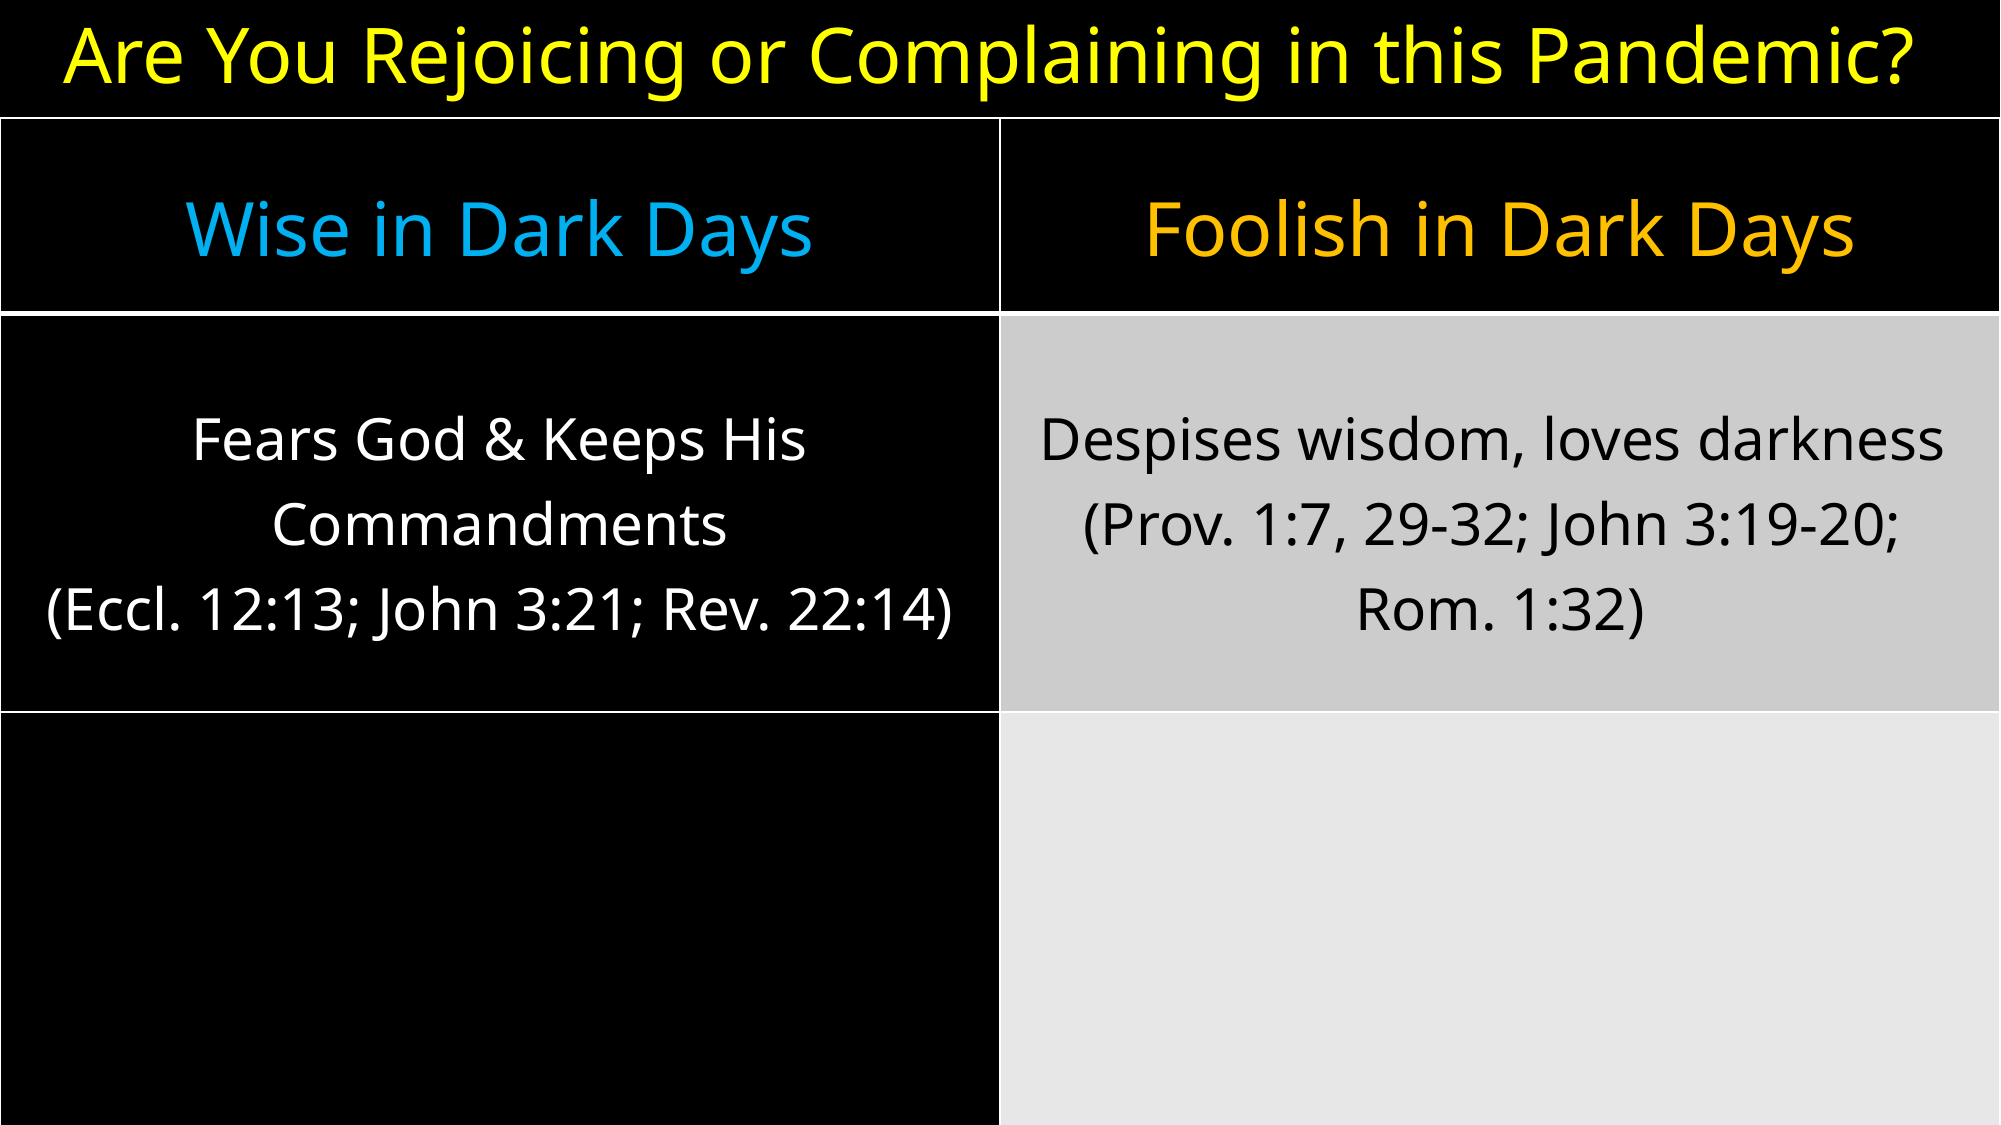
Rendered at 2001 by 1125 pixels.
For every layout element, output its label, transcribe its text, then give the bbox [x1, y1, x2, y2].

title Are You Rejoicing or Complaining in this Pandemic? [0, 0, 2000, 117]
table_header Foolish in Dark Days [1001, 119, 1999, 311]
table_cell Fears God & Keeps His Commandments (Eccl. 12:13; John 3:21; Rev. 22:14) [1, 316, 999, 711]
table_cell [1, 713, 999, 1125]
table_cell Despises wisdom, loves darkness (Prov. 1:7, 29-32; John 3:19-20; Rom. 1:32) [1001, 316, 1999, 711]
table_cell [1001, 713, 1999, 1125]
table_header Wise in Dark Days [1, 119, 999, 311]
